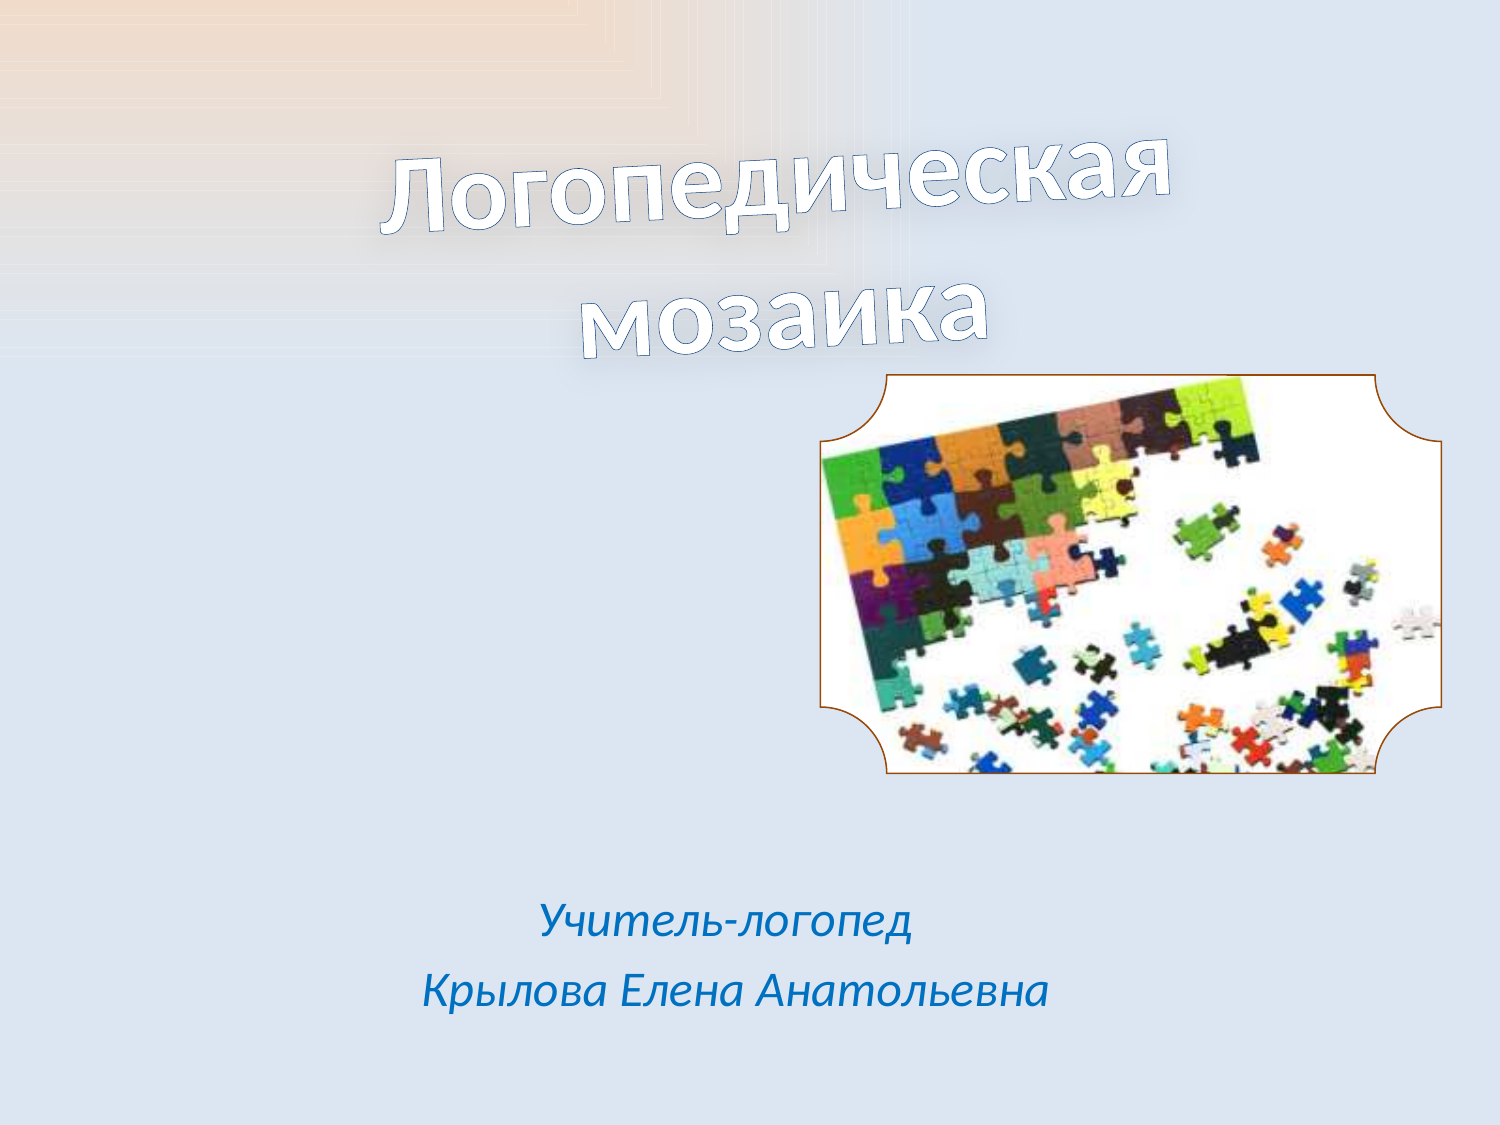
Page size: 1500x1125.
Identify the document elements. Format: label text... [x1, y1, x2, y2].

picture [820, 374, 1442, 774]
subtitle Учитель-логопед Крылова Елена Анатольевна [210, 878, 1261, 1043]
text_box Логопедическая мозаика [216, 65, 1343, 407]
